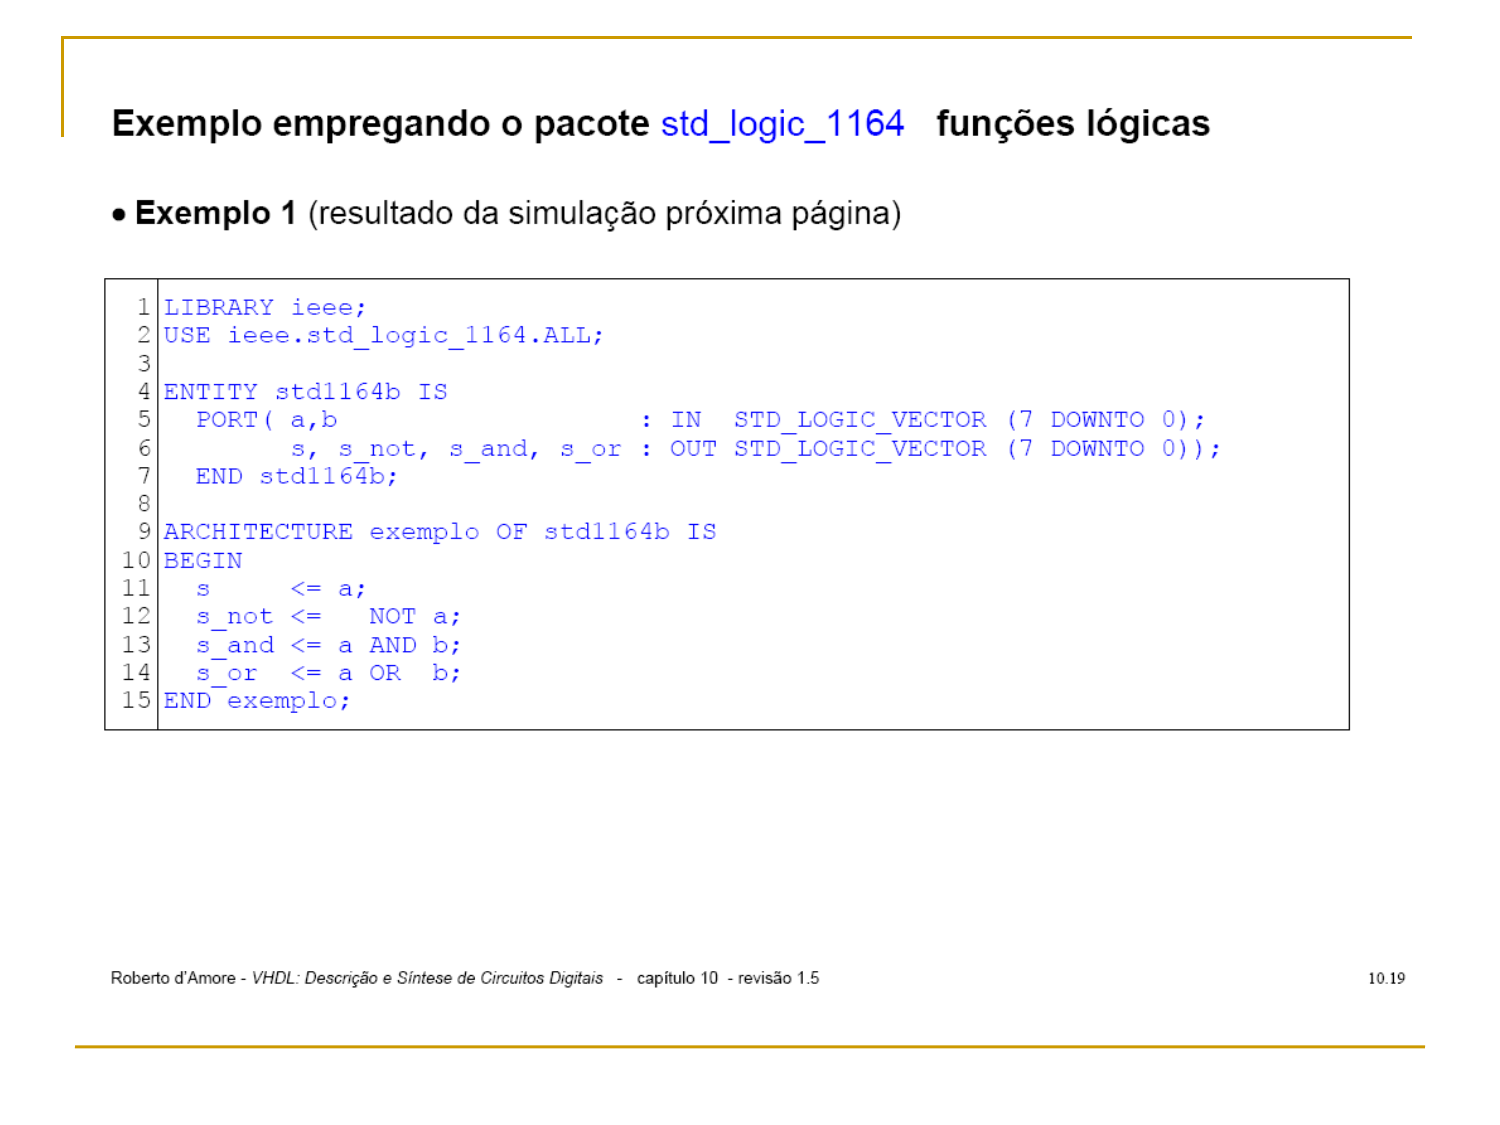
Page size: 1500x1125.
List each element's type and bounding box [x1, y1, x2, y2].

picture [64, 54, 1452, 1033]
